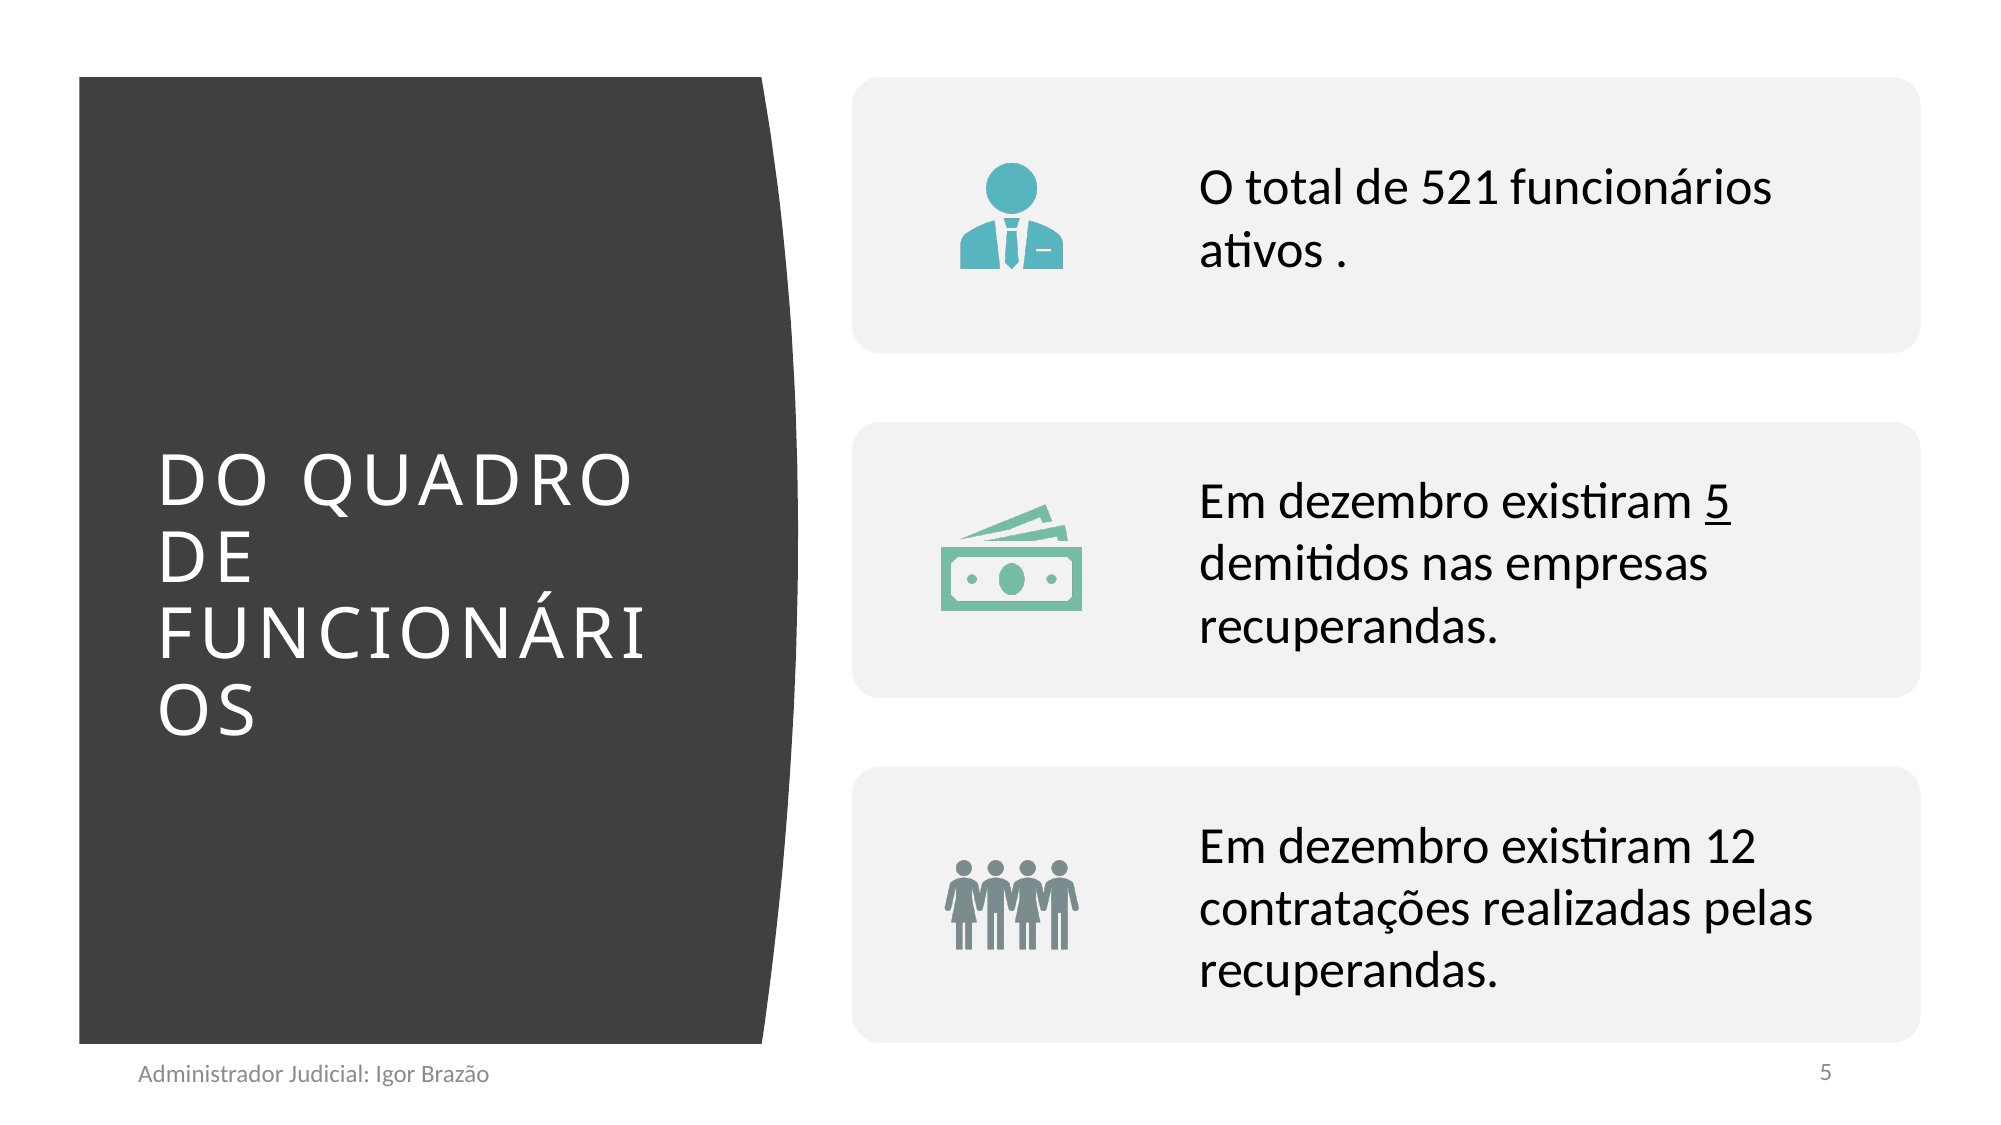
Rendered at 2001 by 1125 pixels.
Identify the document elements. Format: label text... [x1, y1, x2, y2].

footer Administrador Judicial: Igor Brazão [123, 1042, 799, 1103]
text_box [78, 76, 800, 1045]
slide_number 5 [1759, 1043, 1863, 1103]
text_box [852, 77, 1921, 1043]
title DO QUADRO DE FUNCIONÁRIOS [141, 166, 702, 953]
